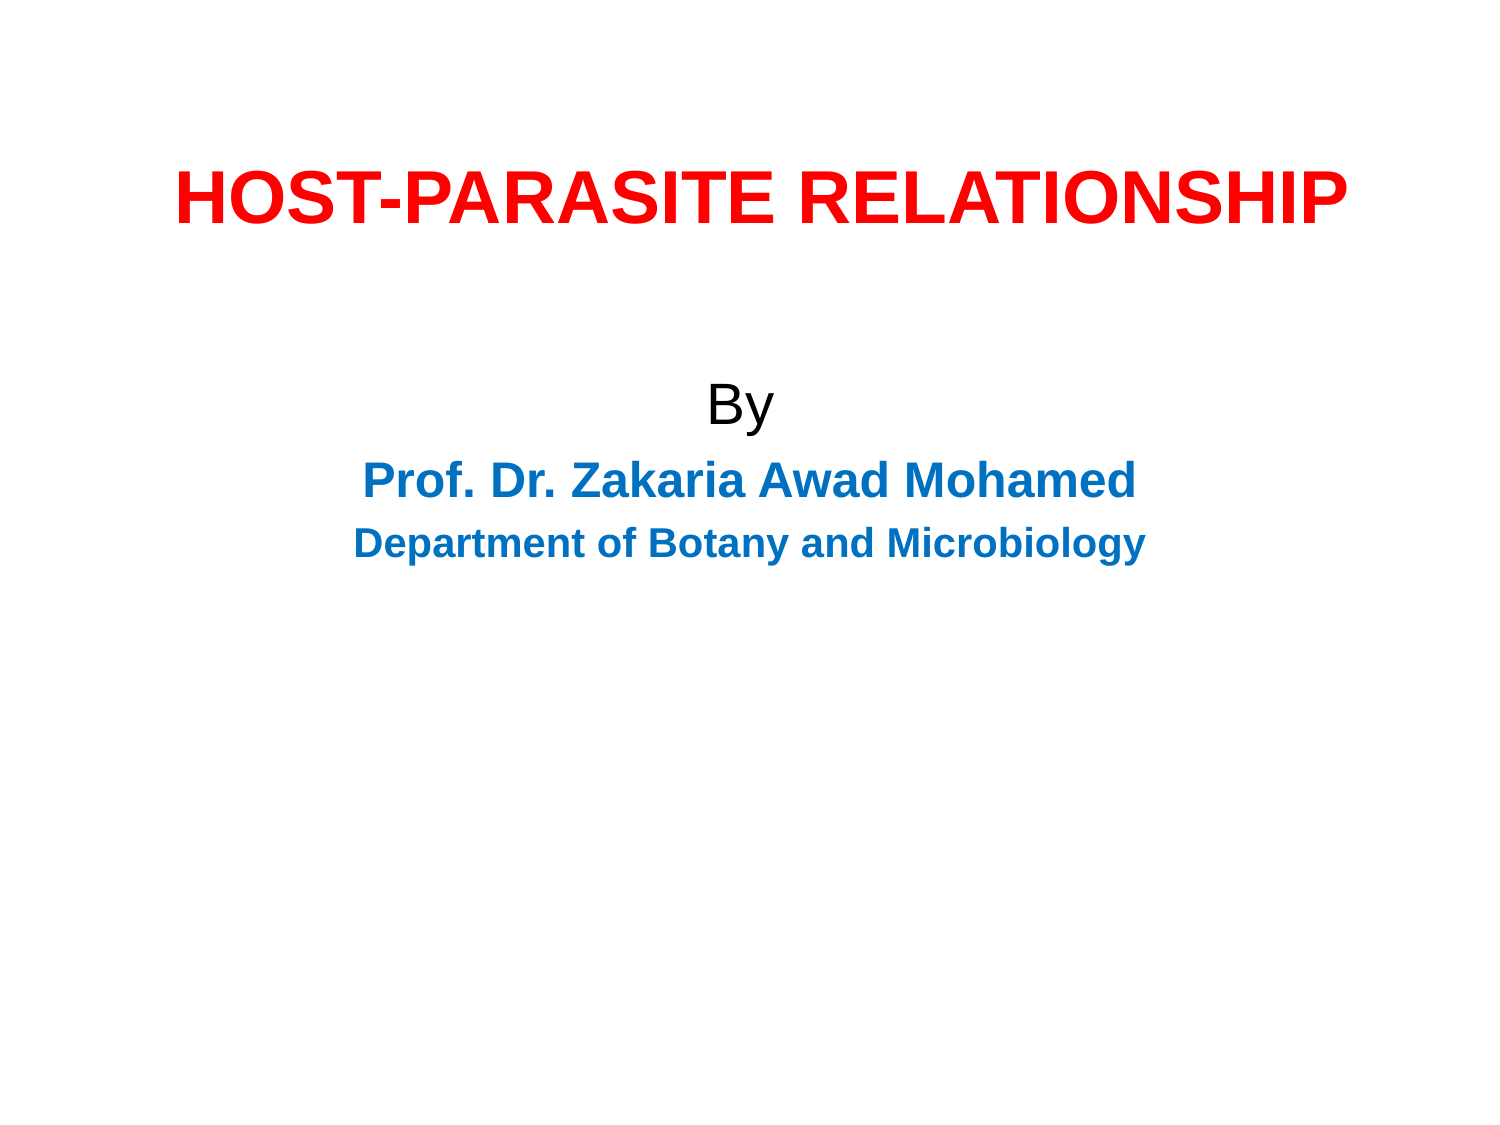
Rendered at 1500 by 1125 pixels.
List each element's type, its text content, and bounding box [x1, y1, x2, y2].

list By Prof. Dr. Zakaria Awad Mohamed Department of Botany and Microbiology [75, 350, 1425, 1093]
title HOST-PARASITE RELATIONSHIP [87, 99, 1438, 288]
